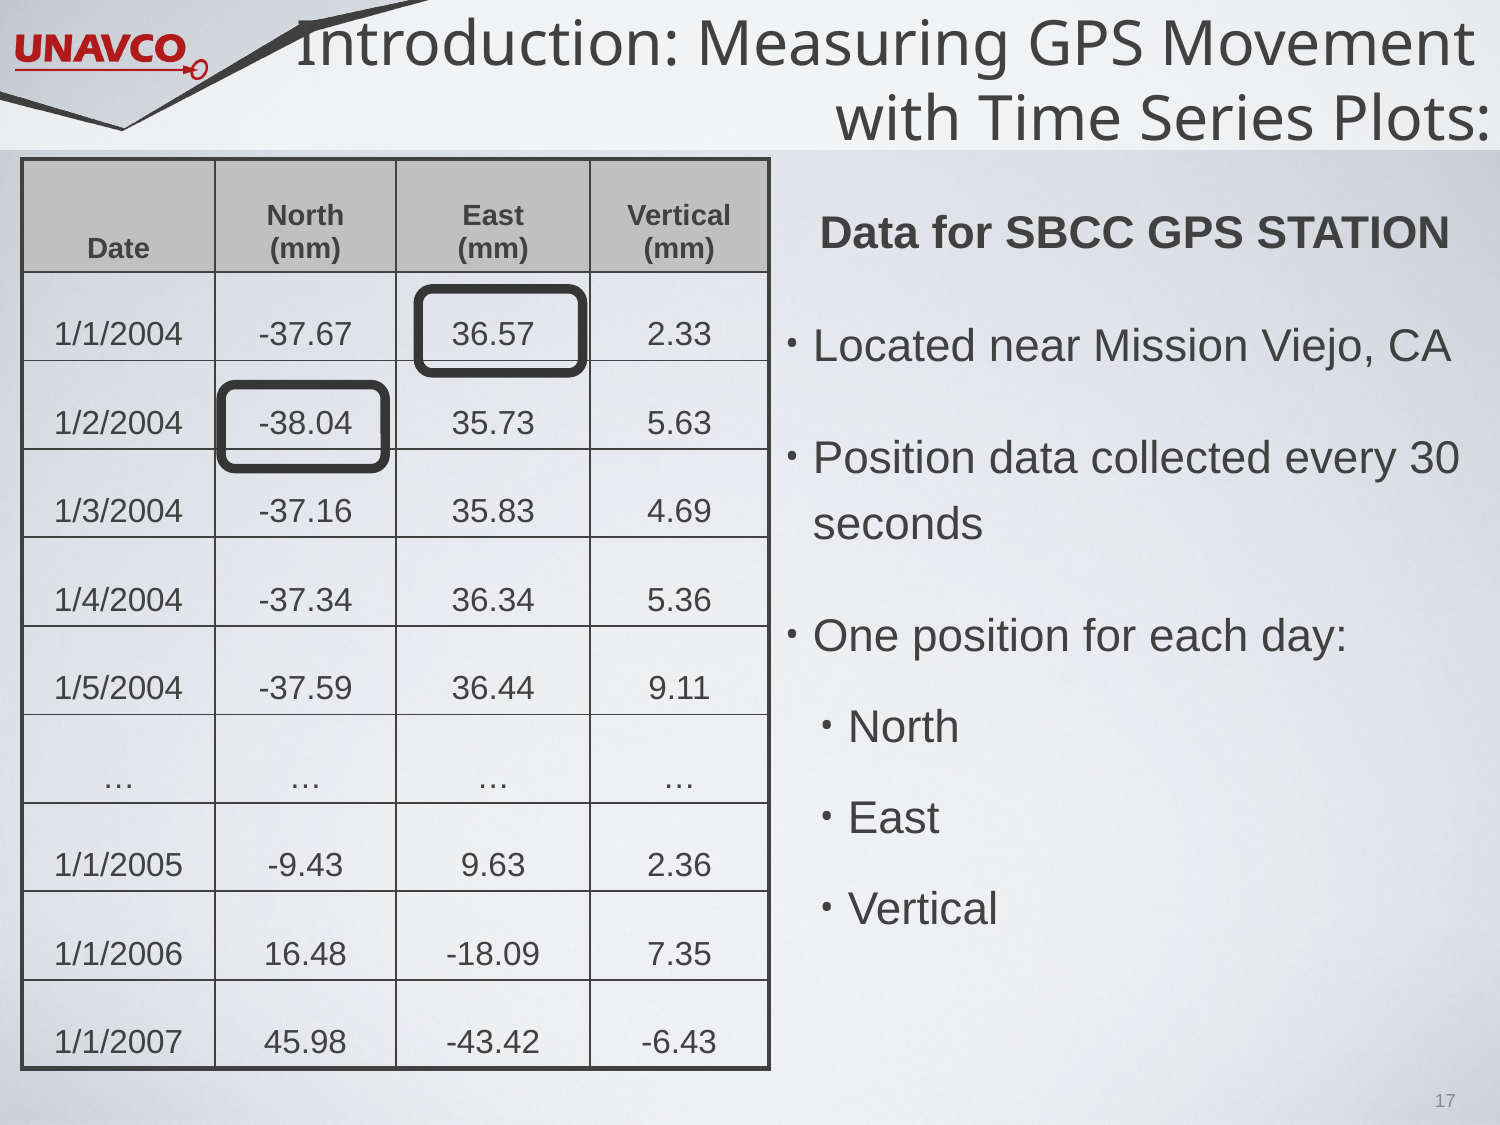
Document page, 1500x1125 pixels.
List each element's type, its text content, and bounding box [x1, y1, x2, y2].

table_cell … [397, 715, 589, 802]
table_cell 1/1/2004 [24, 273, 214, 360]
table_cell -37.16 [216, 450, 395, 536]
table_cell … [24, 715, 214, 802]
table_cell -43.42 [397, 981, 589, 1066]
table_cell 5.63 [591, 361, 767, 448]
table_header North (mm) [216, 161, 395, 271]
table_header Date [24, 161, 214, 271]
text_box [416, 286, 585, 376]
table_cell 9.11 [591, 627, 767, 714]
table_cell … [591, 715, 767, 802]
table_cell 36.57 [397, 273, 589, 360]
table_cell -38.04 [216, 361, 395, 448]
table_cell 1/1/2006 [24, 892, 214, 979]
table_cell 35.73 [397, 361, 589, 448]
table_cell -18.09 [397, 892, 589, 979]
table_cell -9.43 [216, 804, 395, 890]
table_cell 45.98 [216, 981, 395, 1066]
table_header East (mm) [397, 161, 589, 271]
table_cell 2.33 [591, 273, 767, 360]
list Data for SBCC GPS STATION Located near Mission Viejo, CA Position data collected every 30 seconds One position for each day: North East Vertical [770, 184, 1500, 1125]
table_cell 7.35 [591, 892, 767, 979]
table_cell 36.44 [397, 627, 589, 714]
table_cell 35.83 [397, 450, 589, 536]
table_cell 16.48 [216, 892, 395, 979]
table_cell … [216, 715, 395, 802]
table_cell -6.43 [591, 981, 767, 1066]
table_cell 1/3/2004 [24, 450, 214, 536]
table_cell 2.36 [591, 804, 767, 890]
table_cell 1/1/2007 [24, 981, 214, 1066]
table_cell -37.67 [216, 273, 395, 360]
table_cell 5.36 [591, 538, 767, 625]
picture [0, 0, 1500, 1125]
table_header Vertical (mm) [591, 161, 767, 271]
text_box [219, 382, 388, 471]
table_cell 36.34 [397, 538, 589, 625]
table_cell 1/2/2004 [24, 361, 214, 448]
table_cell 1/4/2004 [24, 538, 214, 625]
table_cell -37.59 [216, 627, 395, 714]
table_cell 9.63 [397, 804, 589, 890]
title Introduction: Measuring GPS Movement with Time Series Plots: [150, 0, 1500, 154]
table_cell 1/1/2005 [24, 804, 214, 890]
table_cell 4.69 [591, 450, 767, 536]
table_cell -37.34 [216, 538, 395, 625]
text_box 17 [1387, 1081, 1471, 1125]
table_cell 1/5/2004 [24, 627, 214, 714]
